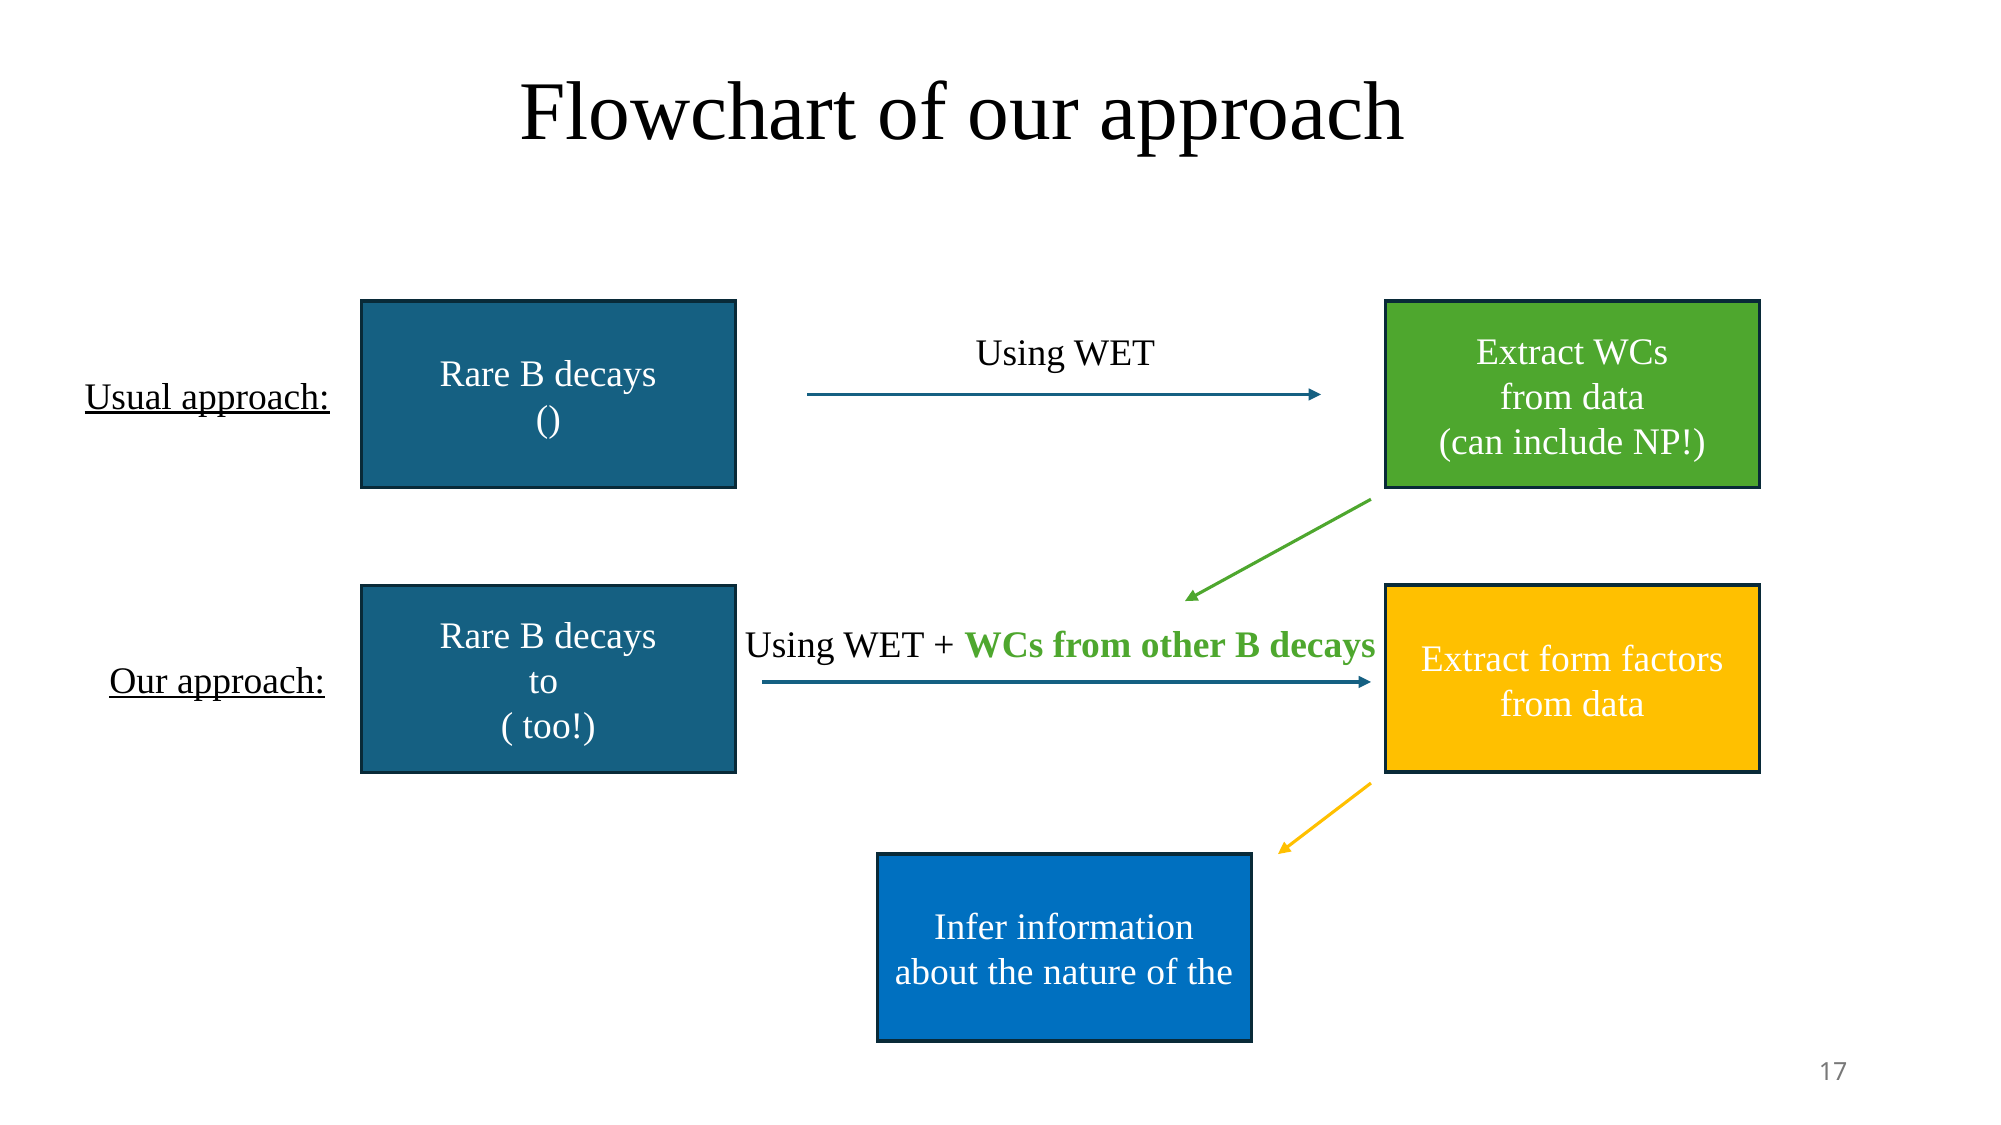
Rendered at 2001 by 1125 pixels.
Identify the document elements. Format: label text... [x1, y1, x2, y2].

text_box Flowchart of our approach [202, 48, 1723, 164]
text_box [1184, 498, 1372, 602]
text_box Usual approach: [66, 344, 349, 445]
text_box Extract form factors from data [1384, 583, 1761, 774]
text_box Our approach: [86, 628, 349, 729]
text_box Using WET + WCs from other B decays [715, 591, 1406, 693]
slide_number 17 [1412, 1042, 1863, 1103]
text_box Extract WCs from data (can include NP!) [1384, 299, 1761, 489]
text_box Using WET [944, 299, 1187, 393]
text_box Using WET [944, 396, 1187, 401]
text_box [1277, 782, 1372, 855]
